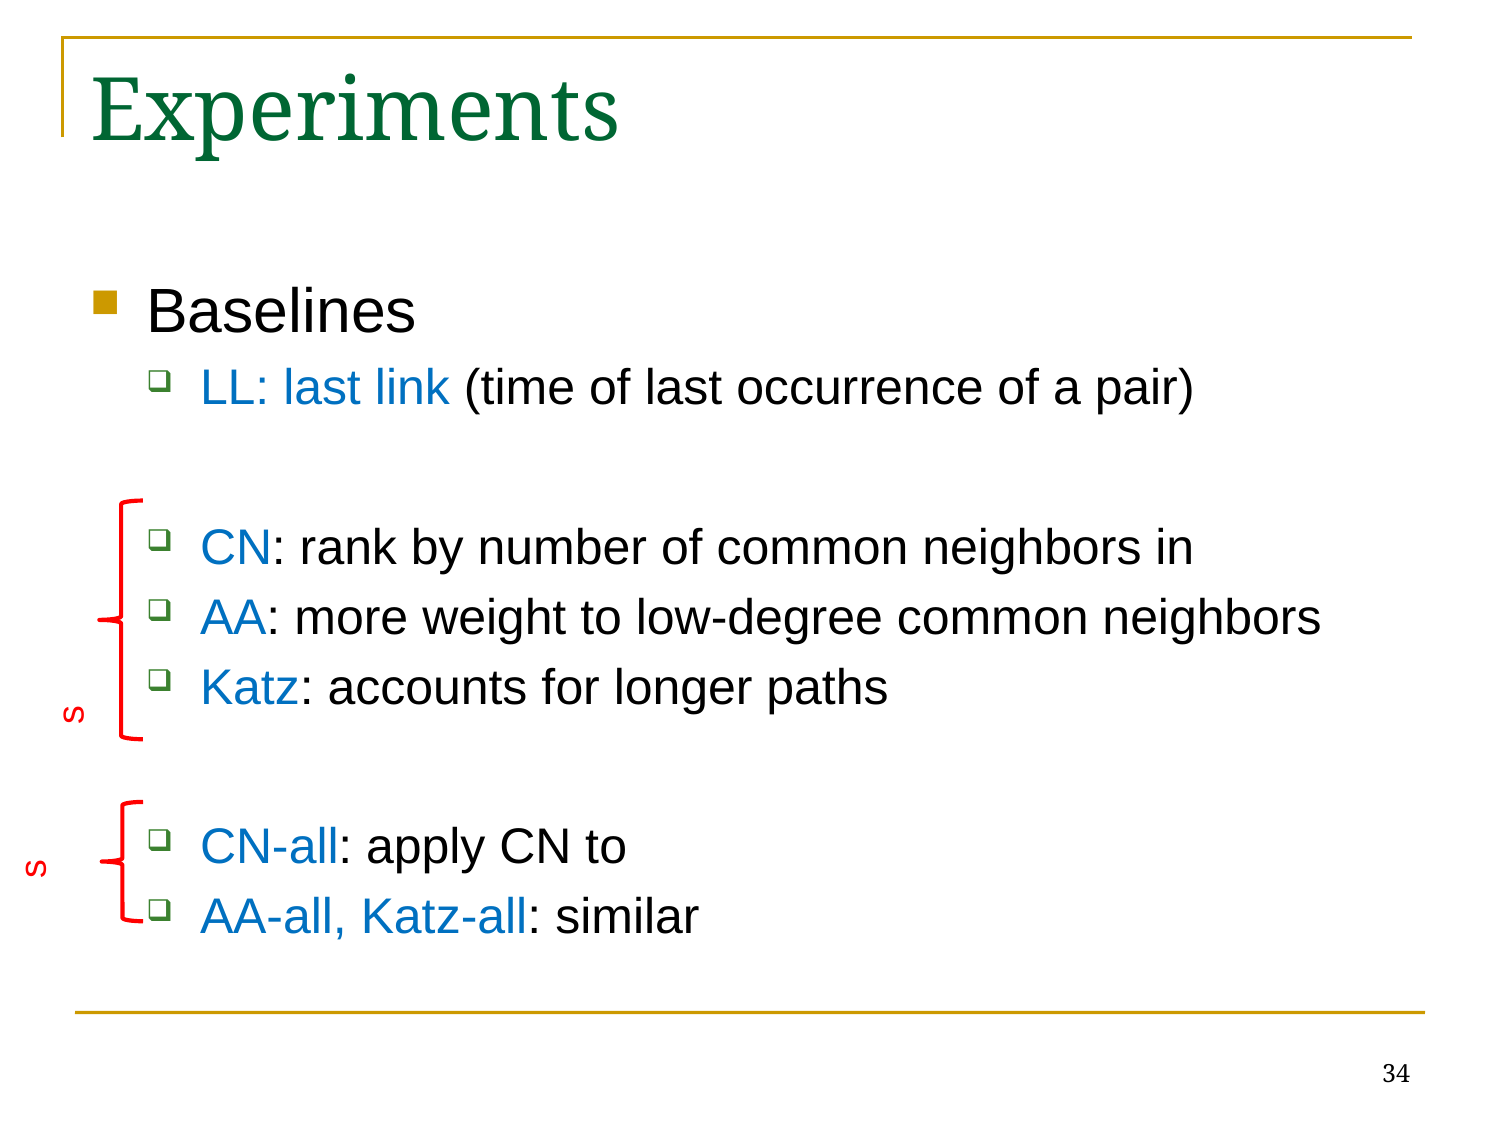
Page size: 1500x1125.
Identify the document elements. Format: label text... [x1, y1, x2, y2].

slide_number 34 [1074, 1023, 1426, 1100]
text_box [101, 801, 144, 922]
title Experiments [74, 45, 1426, 233]
text_box [99, 500, 143, 740]
